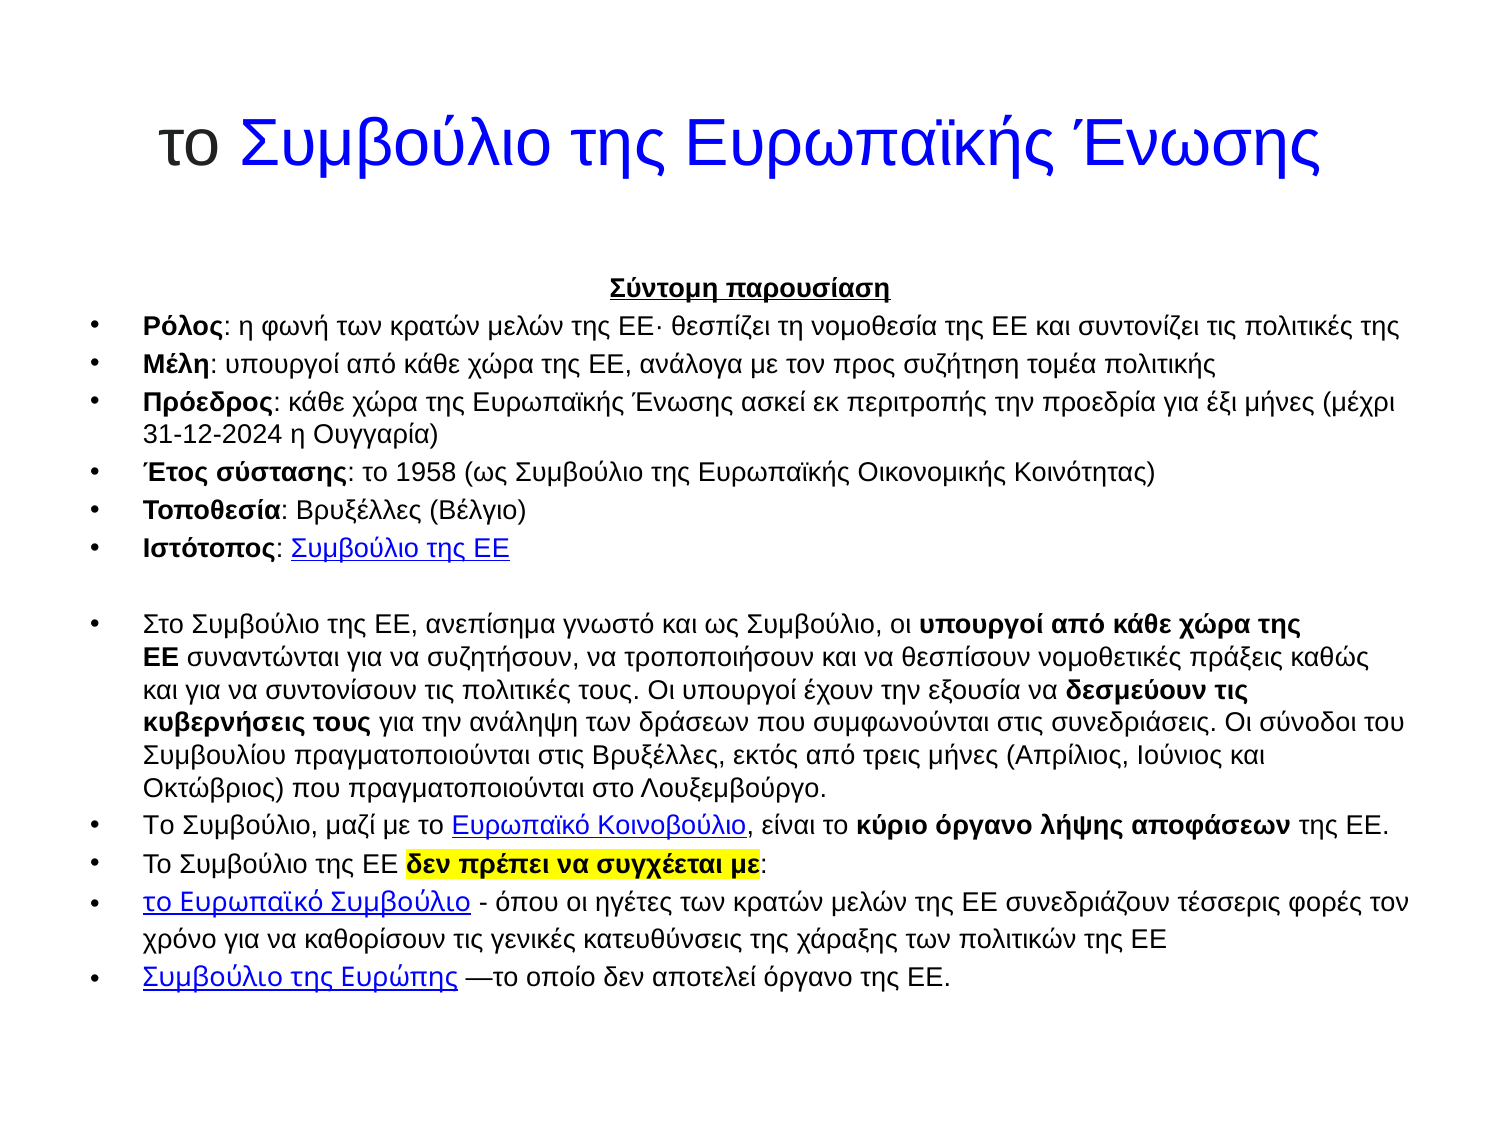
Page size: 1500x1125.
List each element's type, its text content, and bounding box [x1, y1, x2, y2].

title το Συμβούλιο της Ευρωπαϊκής Ένωσης [75, 45, 1425, 233]
list Σύντομη παρουσίαση Ρόλος: η φωνή των κρατών μελών της ΕΕ· θεσπίζει τη νομοθεσία της ΕΕ και συντονίζει τις πολιτικές της Μέλη: υπουργοί από κάθε χώρα της ΕΕ, ανάλογα με τον προς συζήτηση τομέα πολιτικής Πρόεδρος: κάθε χώρα της Ευρωπαϊκής Ένωσης ασκεί εκ περιτροπής την προεδρία για έξι μήνες (μέχρι 31-12-2024 η Ουγγαρία) Έτος σύστασης: το 1958 (ως Συμβούλιο της Ευρωπαϊκής Οικονομικής Κοινότητας) Τοποθεσία: Βρυξέλλες (Βέλγιο) Ιστότοπος: Συμβούλιο της ΕΕ Στο Συμβούλιο της ΕΕ, ανεπίσημα γνωστό και ως Συμβούλιο, οι υπουργοί από κάθε χώρα της ΕΕ συναντώνται για να συζητήσουν, να τροποποιήσουν και να θεσπίσουν νομοθετικές πράξεις καθώς και για να συντονίσουν τις πολιτικές τους. Οι υπουργοί έχουν την εξουσία να δεσμεύουν τις κυβερνήσεις τους για την ανάληψη των δράσεων που συμφωνούνται στις συνεδριάσεις. Οι σύνοδοι του Συμβουλίου πραγματοποιούνται στις Βρυξέλλες, εκτός από τρεις μήνες (Απρίλιος, Ιούνιος και Οκτώβριος) που πραγματοποιούνται στο Λουξεμβούργο. Tο Συμβούλιο, μαζί με το Ευρωπαϊκό Κοινοβούλιο, είναι το κύριο όργανο λήψης αποφάσεων της ΕΕ. Το Συμβούλιο της ΕΕ δεν πρέπει να συγχέεται με: το Ευρωπαϊκό Συμβούλιο - όπου οι ηγέτες των κρατών μελών της ΕΕ συνεδριάζουν τέσσερις φορές τον χρόνο για να καθορίσουν τις γενικές κατευθύνσεις της χάραξης των πολιτικών της ΕΕ Συμβούλιο της Ευρώπης —το οποίο δεν αποτελεί όργανο της ΕΕ. [75, 262, 1425, 1059]
